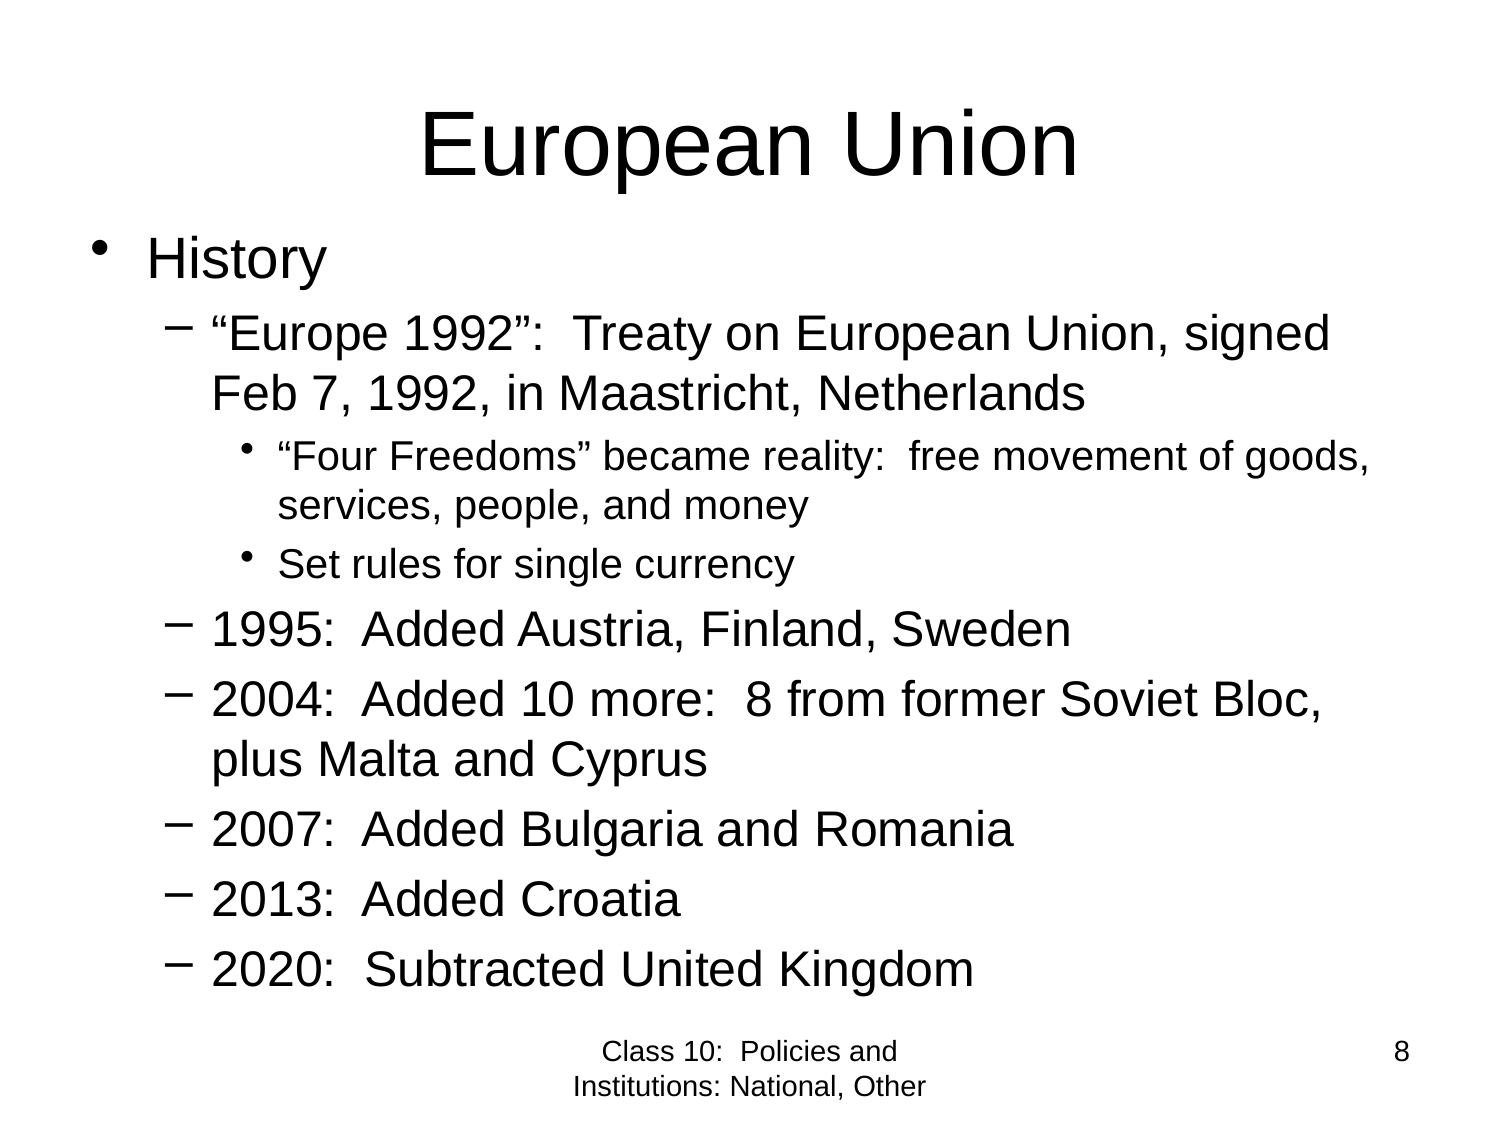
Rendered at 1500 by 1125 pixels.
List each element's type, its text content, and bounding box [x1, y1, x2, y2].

list History “Europe 1992”: Treaty on European Union, signed Feb 7, 1992, in Maastricht, Netherlands “Four Freedoms” became reality: free movement of goods, services, people, and money Set rules for single currency 1995: Added Austria, Finland, Sweden 2004: Added 10 more: 8 from former Soviet Bloc, plus Malta and Cyprus 2007: Added Bulgaria and Romania 2013: Added Croatia 2020: Subtracted United Kingdom [74, 212, 1426, 956]
slide_number 8 [1074, 1024, 1426, 1103]
title European Union [74, 44, 1426, 212]
footer Class 10: Policies and Institutions: National, Other [512, 1024, 988, 1103]
